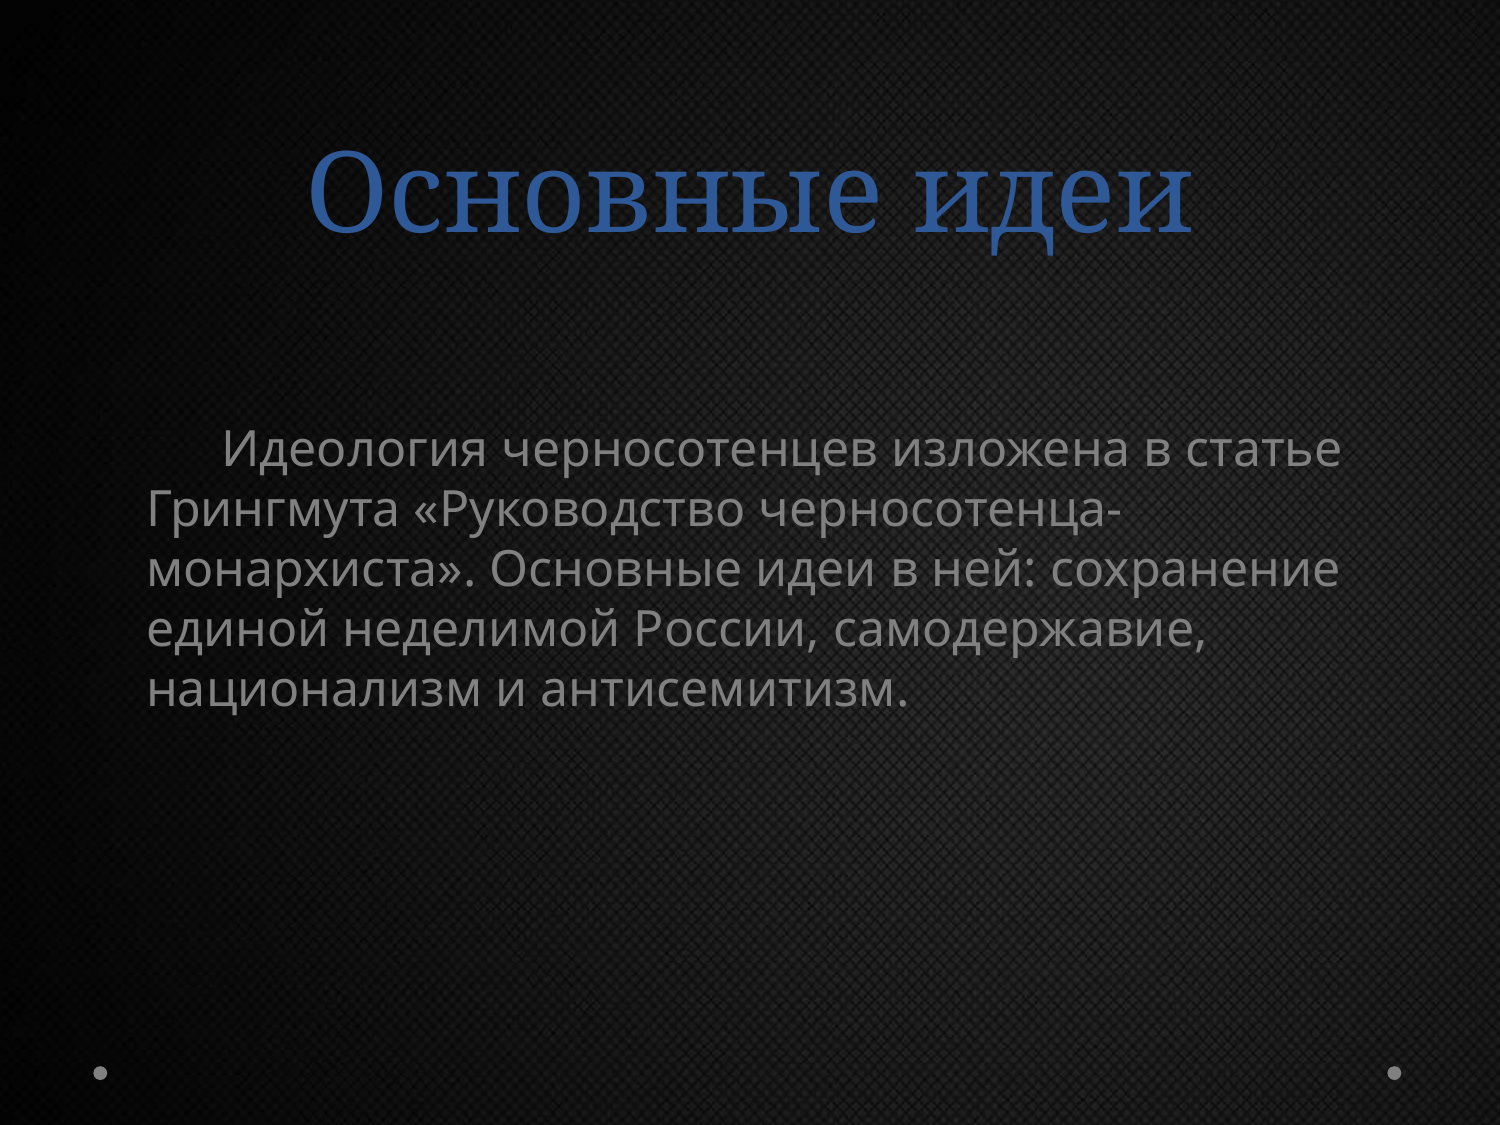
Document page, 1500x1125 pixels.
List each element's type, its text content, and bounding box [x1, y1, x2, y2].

title Основные идеи [75, 0, 1425, 263]
picture [0, 0, 1500, 1125]
list Идеология черносотенцев изложена в статье Грингмута «Руководство черносотенца-монархиста». Основные идеи в ней: сохранение единой неделимой России, самодержавие, национализм и антисемитизм. [75, 408, 1425, 1005]
